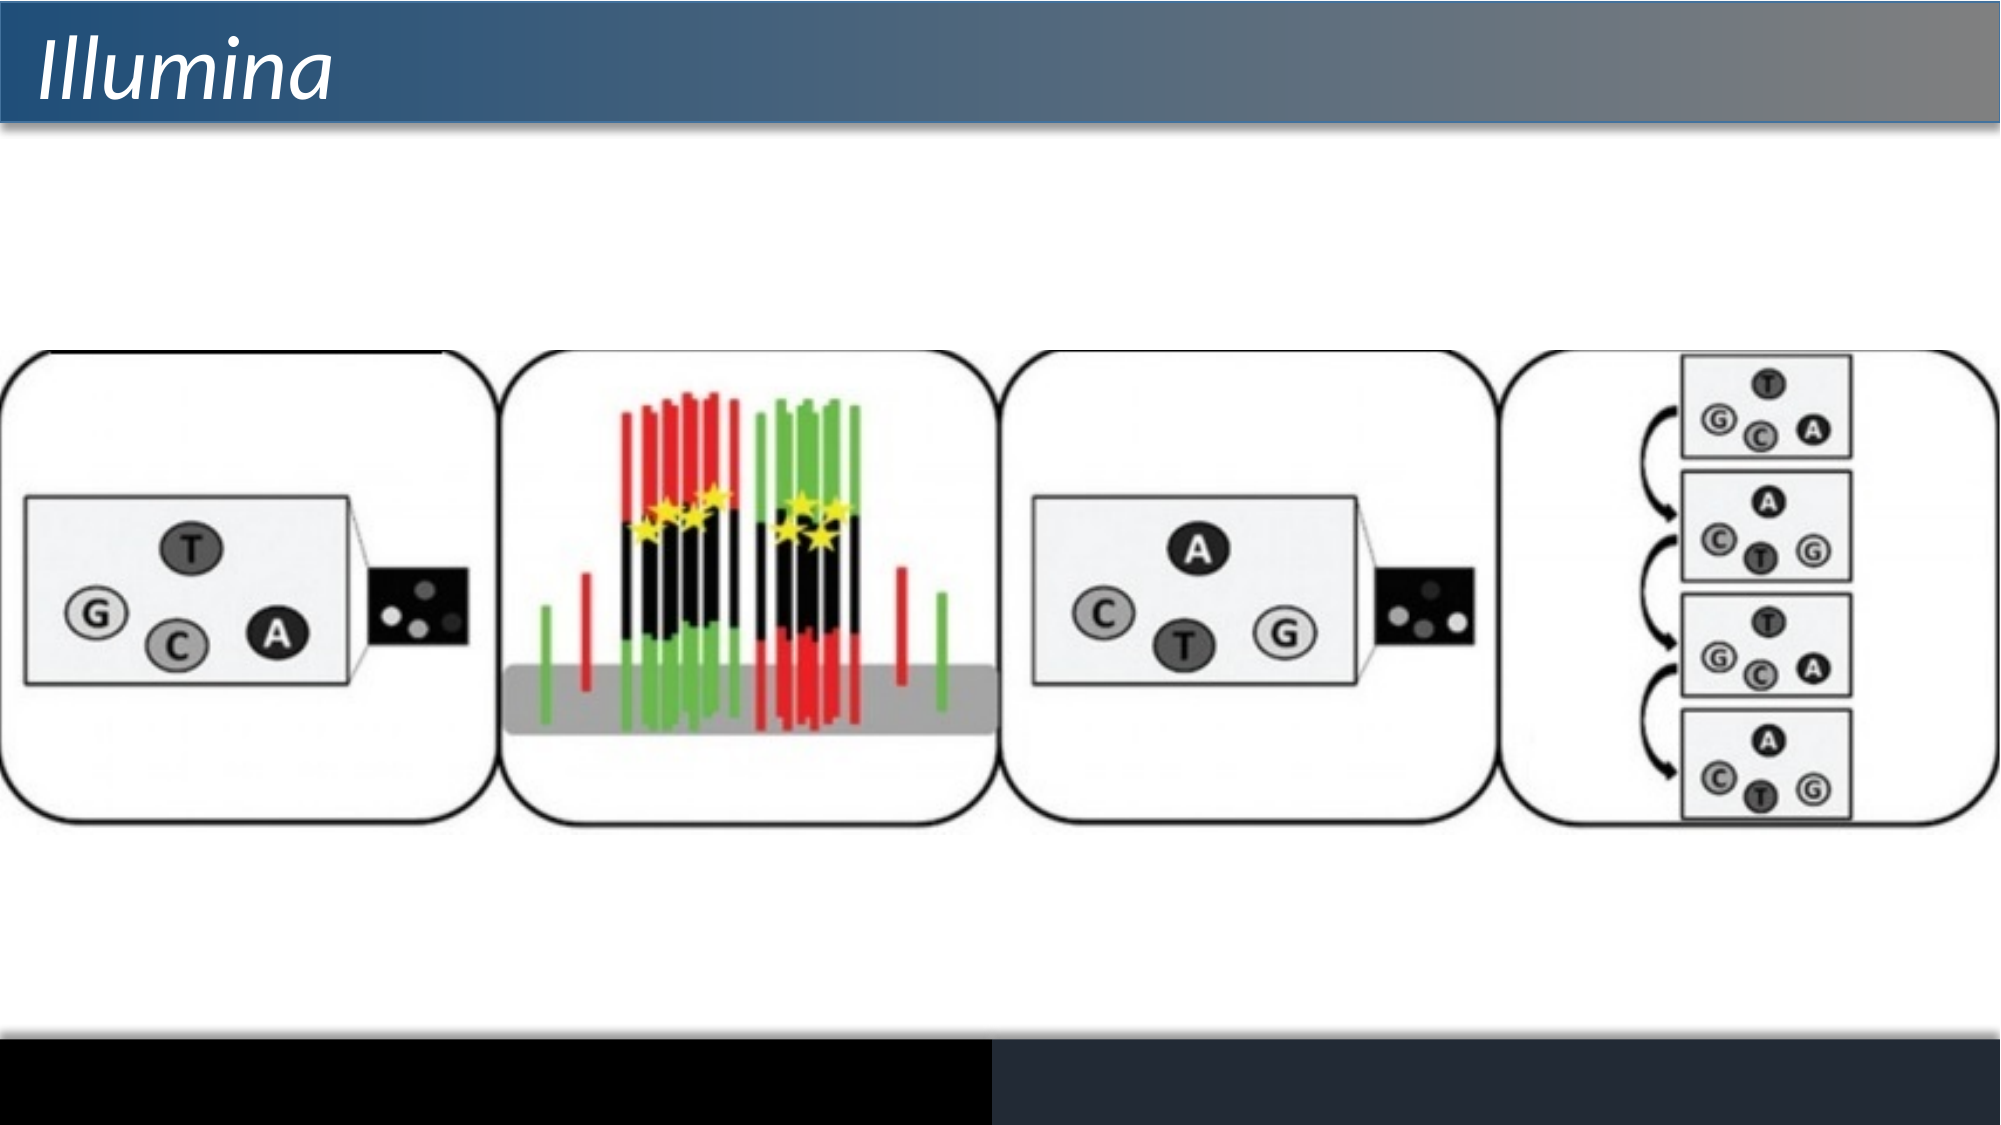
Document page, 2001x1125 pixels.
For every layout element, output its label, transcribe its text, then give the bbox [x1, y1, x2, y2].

text_box Illumina [0, 1, 2000, 123]
text_box [0, 1038, 991, 1125]
text_box [991, 1038, 2000, 1125]
picture [0, 350, 2000, 835]
